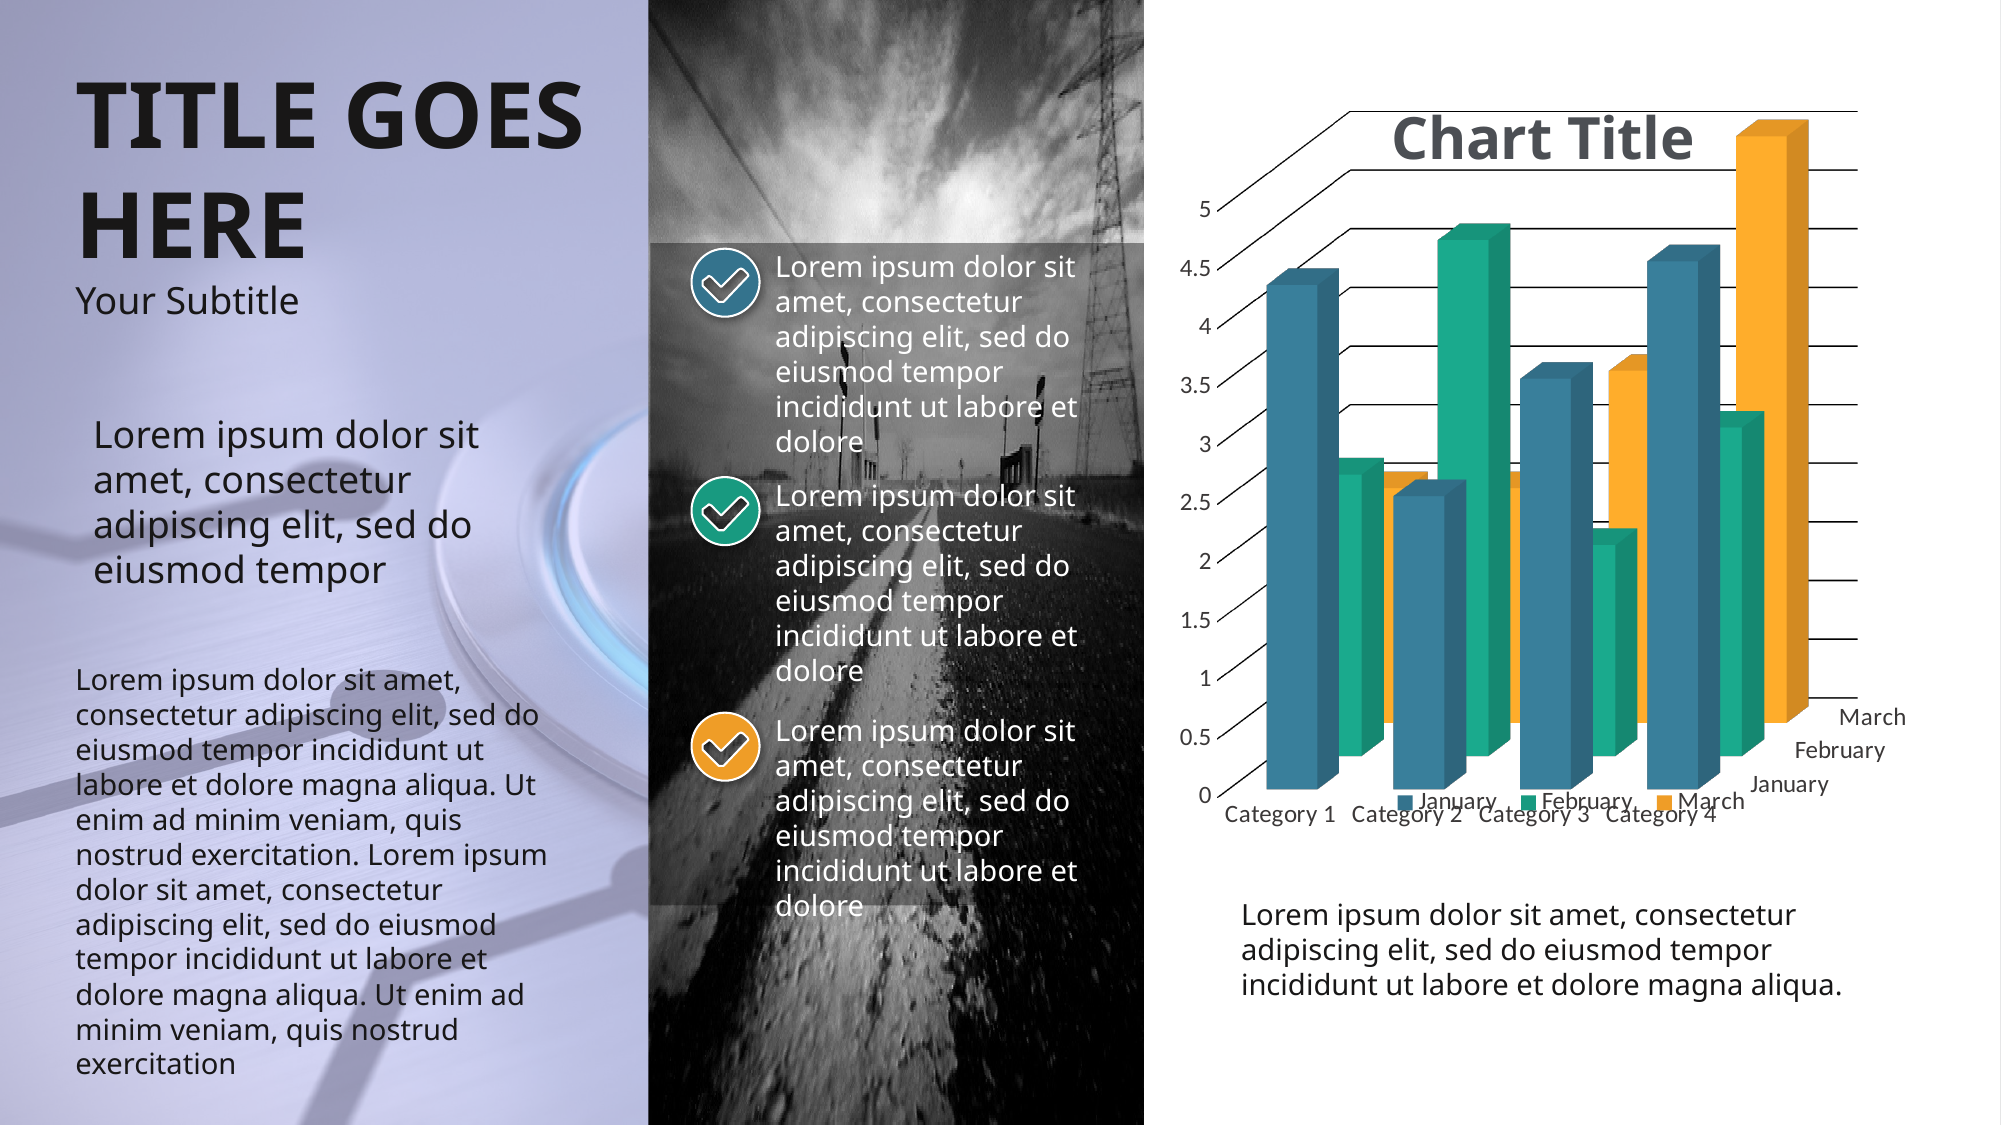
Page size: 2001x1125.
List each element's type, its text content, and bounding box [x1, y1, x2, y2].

chart [1159, 10, 1975, 906]
text_box 04 [0, 0, 647, 1125]
text_box [691, 477, 760, 546]
text_box Lorem ipsum dolor sit amet, consectetur adipiscing elit, sed do eiusmod tempor [78, 404, 604, 599]
text_box [647, 0, 1143, 242]
text_box [691, 248, 760, 317]
text_box Lorem ipsum dolor sit amet, consectetur adipiscing elit, sed do eiusmod tempor incididunt ut labore et dolore [775, 477, 1121, 687]
text_box Lorem ipsum dolor sit amet, consectetur adipiscing elit, sed do eiusmod tempor incididunt ut labore et dolore [775, 712, 1121, 923]
text_box [649, 242, 1143, 907]
text_box Lorem ipsum dolor sit amet, consectetur adipiscing elit, sed do eiusmod tempor incididunt ut labore et dolore magna aliqua. Ut enim ad minim veniam, quis nostrud exercitation. Lorem ipsum dolor sit amet, consectetur adipiscing elit, sed do eiusmod tempor incididunt ut labore et dolore magna aliqua. Ut enim ad minim veniam, quis nostrud exercitation [60, 653, 586, 1125]
text_box TITLE GOES HERE Your Subtitle [60, 49, 649, 330]
text_box Lorem ipsum dolor sit amet, consectetur adipiscing elit, sed do eiusmod tempor incididunt ut labore et dolore magna aliqua. [1226, 906, 1909, 1009]
text_box [691, 712, 760, 781]
text_box [1143, 0, 2000, 1125]
text_box Lorem ipsum dolor sit amet, consectetur adipiscing elit, sed do eiusmod tempor incididunt ut labore et dolore [775, 248, 1121, 459]
text_box [647, 330, 1143, 1125]
